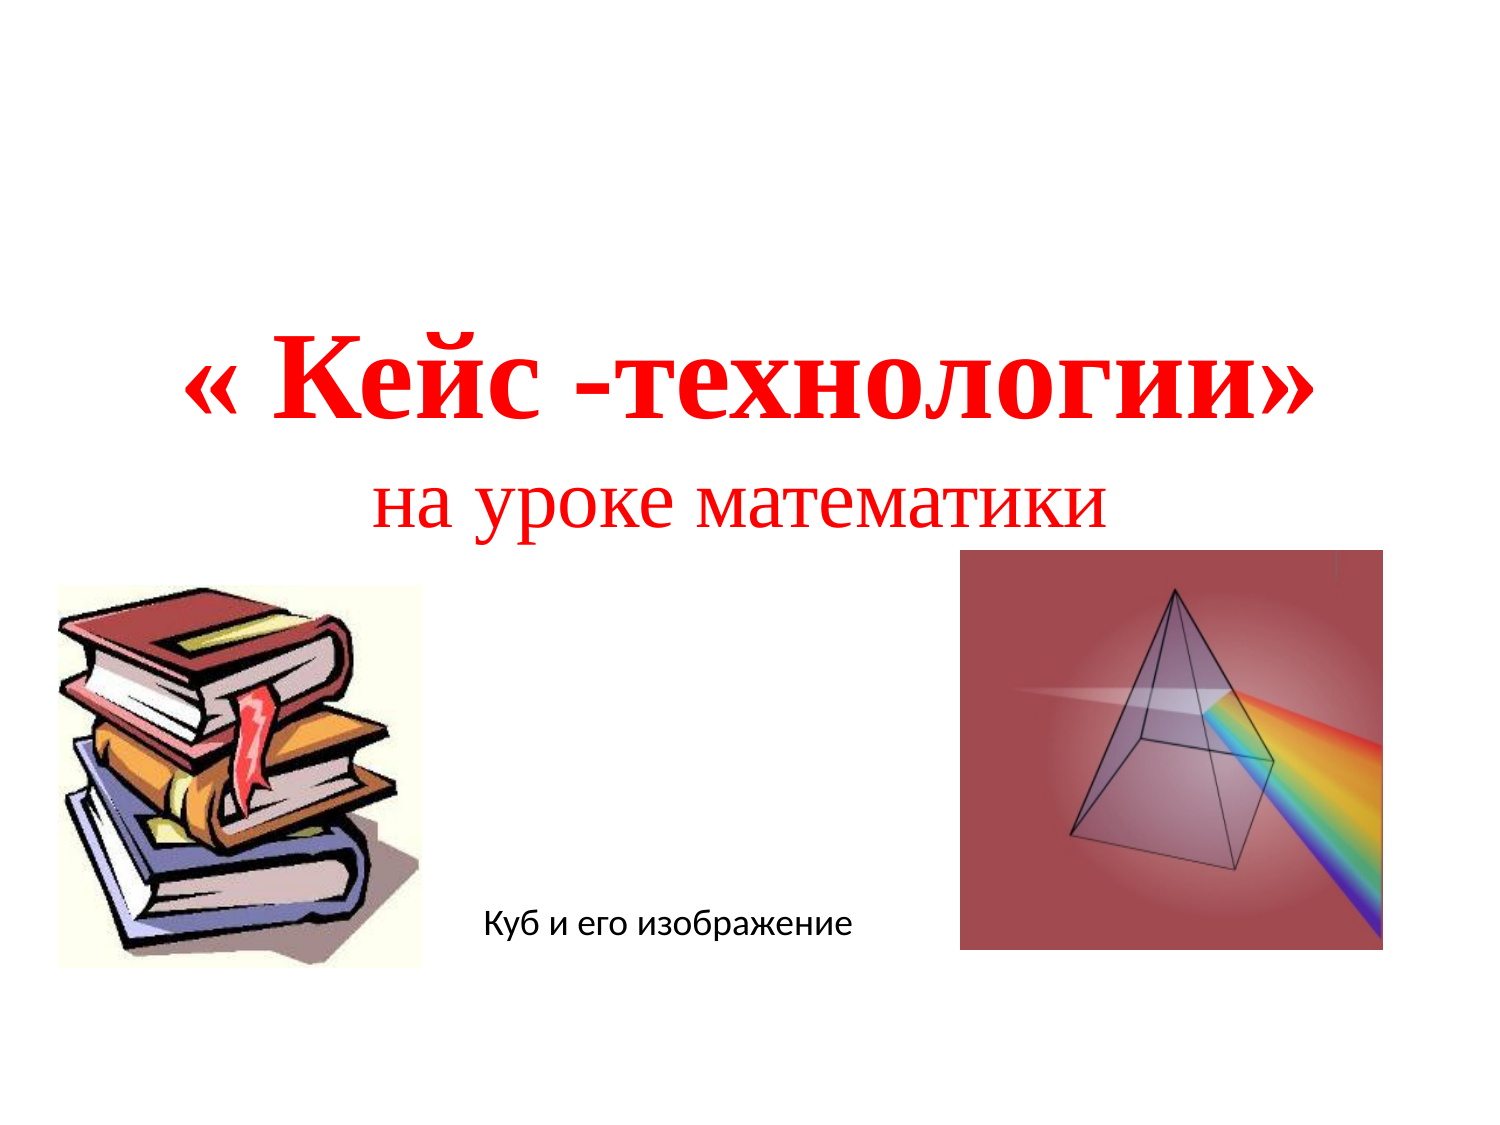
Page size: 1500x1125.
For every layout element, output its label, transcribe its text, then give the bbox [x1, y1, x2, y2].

title « Кейс -технологии» на уроке математики [112, 128, 1388, 809]
picture [58, 585, 423, 968]
text_box Куб и его изображение [468, 890, 914, 951]
picture [960, 550, 1383, 950]
